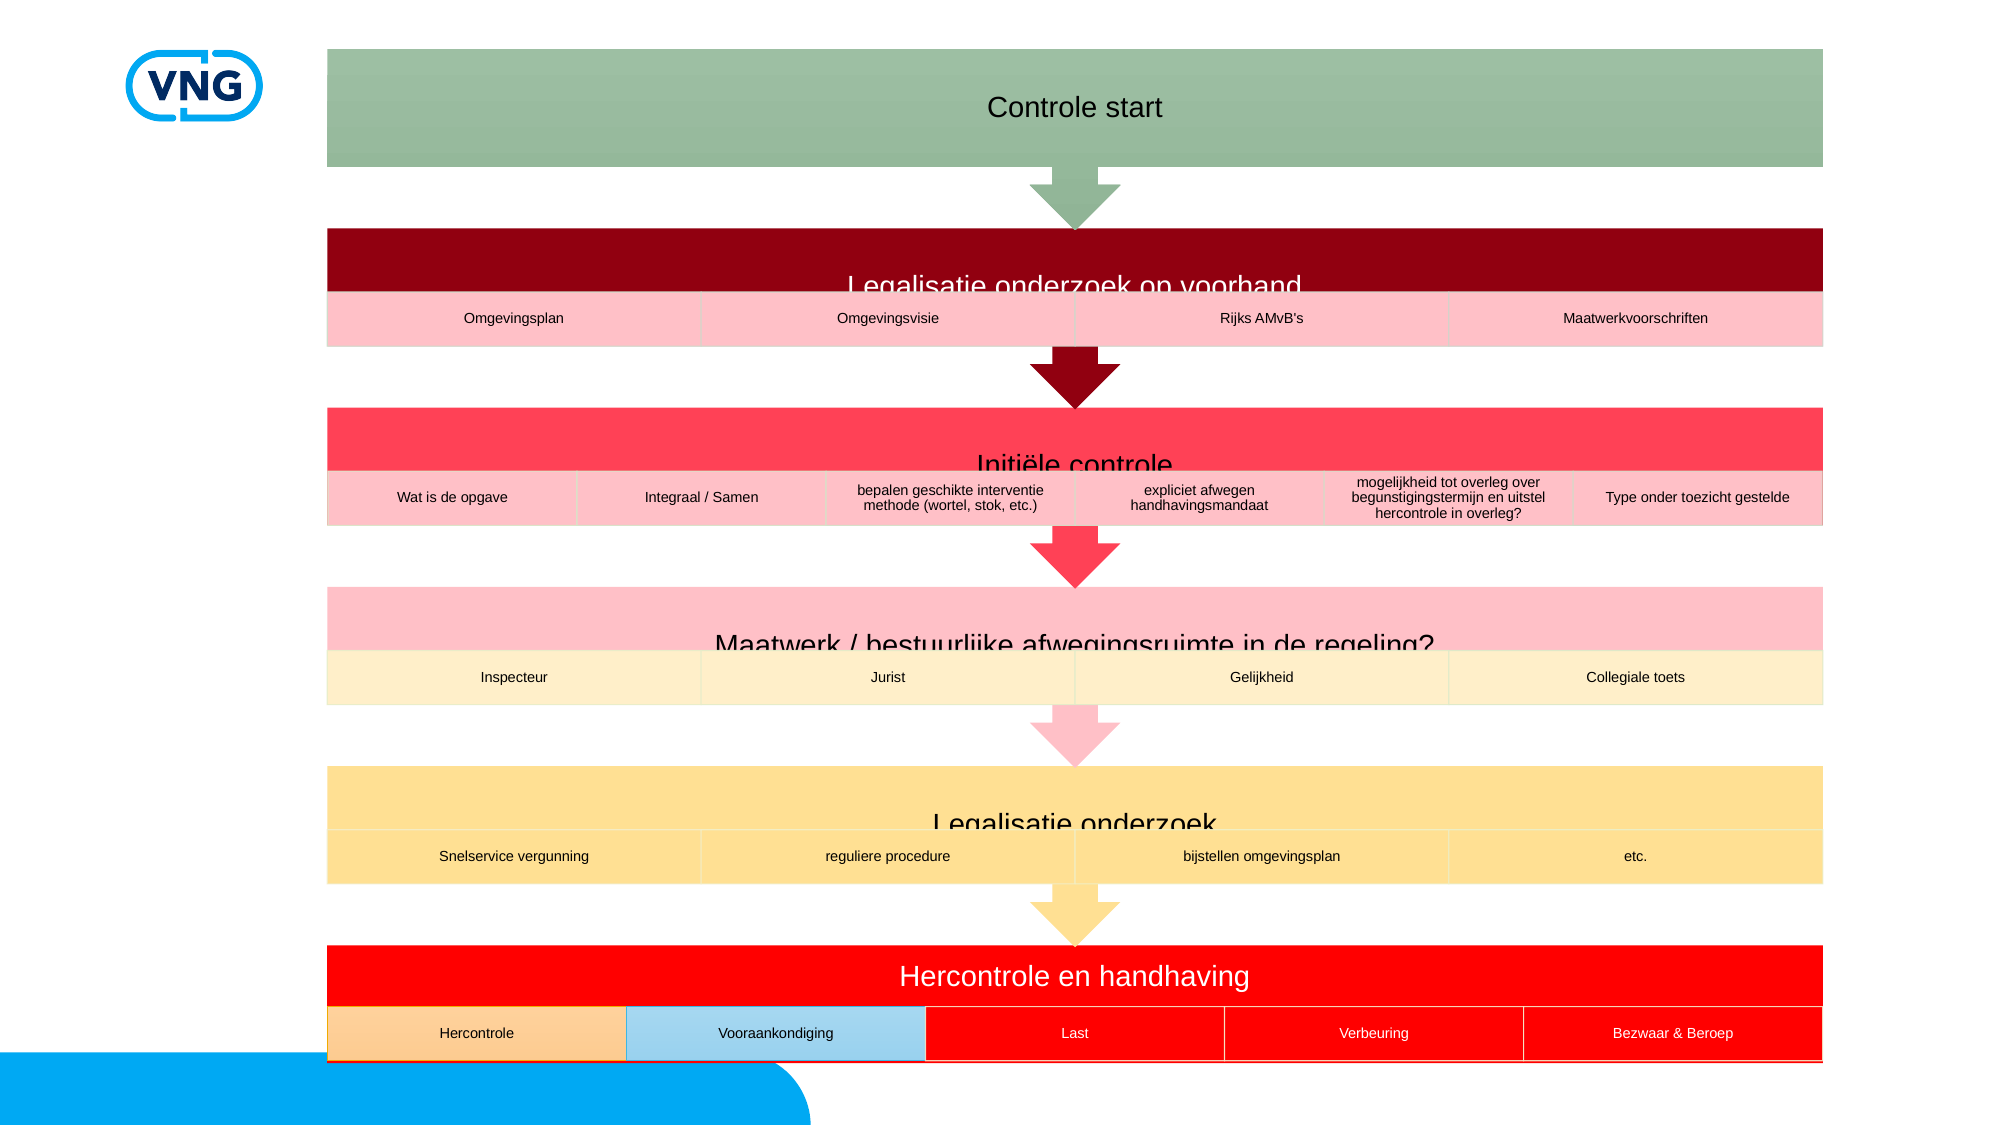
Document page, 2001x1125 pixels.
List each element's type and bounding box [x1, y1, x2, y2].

text_box [327, 48, 1823, 1064]
picture [79, 0, 433, 202]
